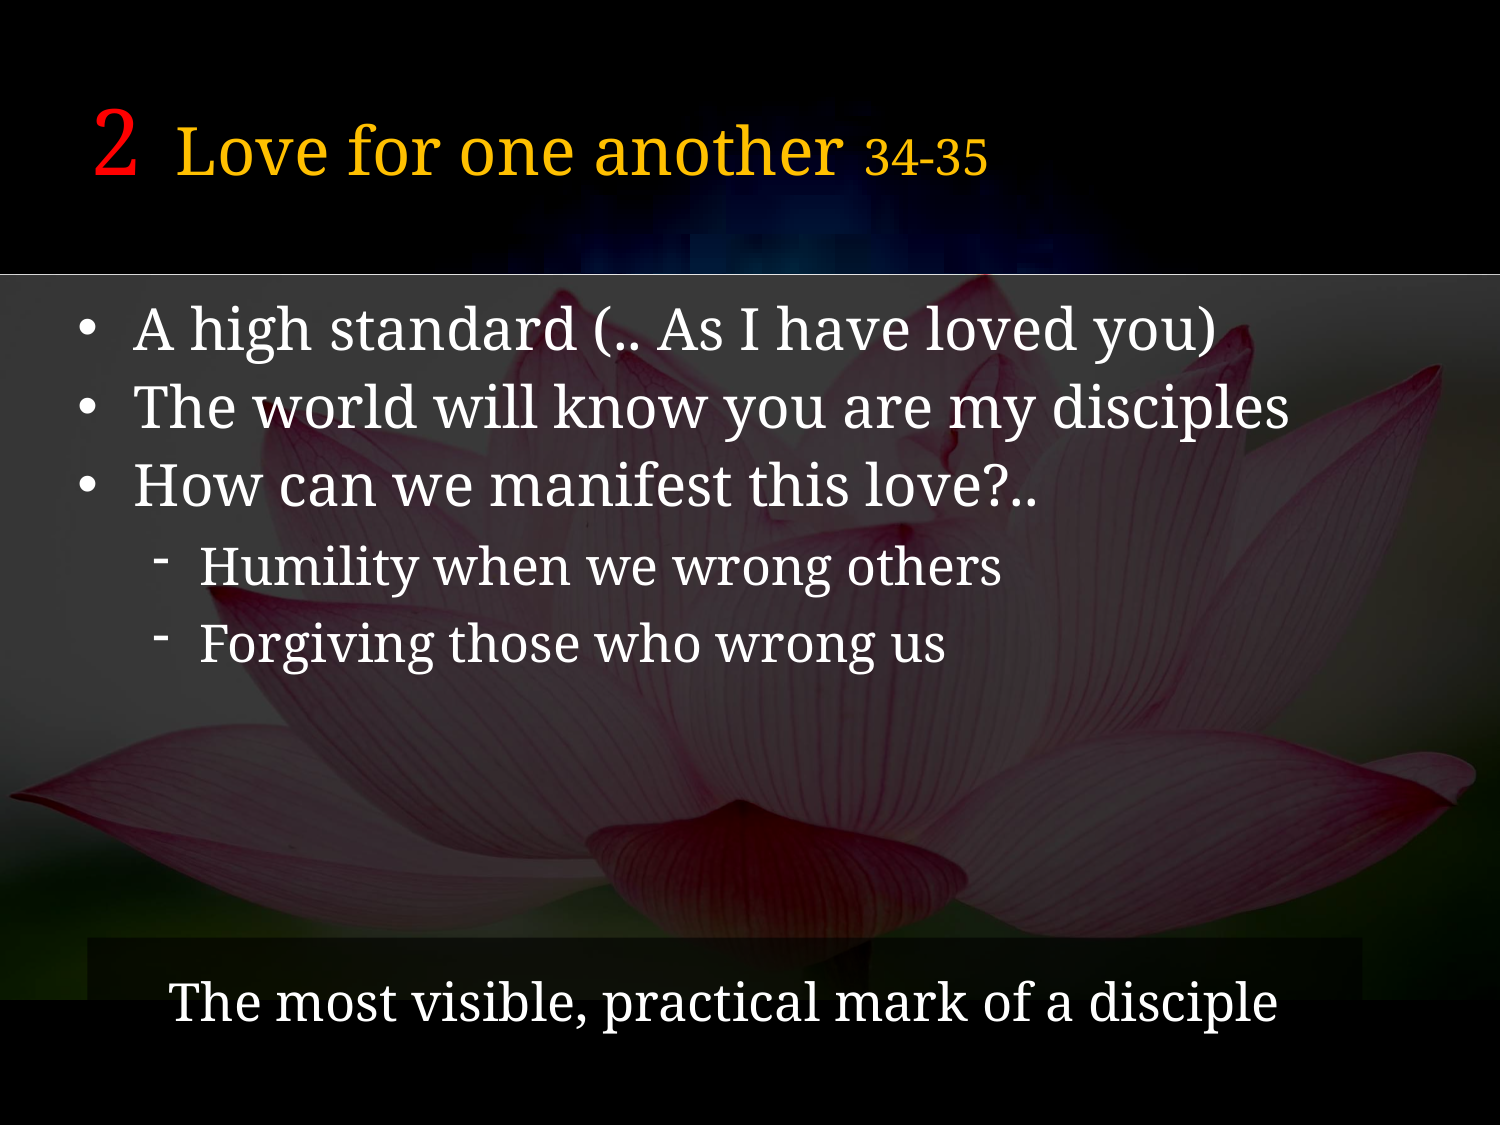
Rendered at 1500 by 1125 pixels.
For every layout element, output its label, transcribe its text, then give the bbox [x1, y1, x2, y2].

list A high standard (.. As I have loved you) The world will know you are my disciples How can we manifest this love?.. Humility when we wrong others Forgiving those who wrong us [62, 287, 1450, 988]
picture [0, 274, 1500, 1000]
title 2 Love for one another 34-35 [75, 45, 1038, 233]
text_box The most visible, practical mark of a disciple [87, 937, 1363, 1063]
